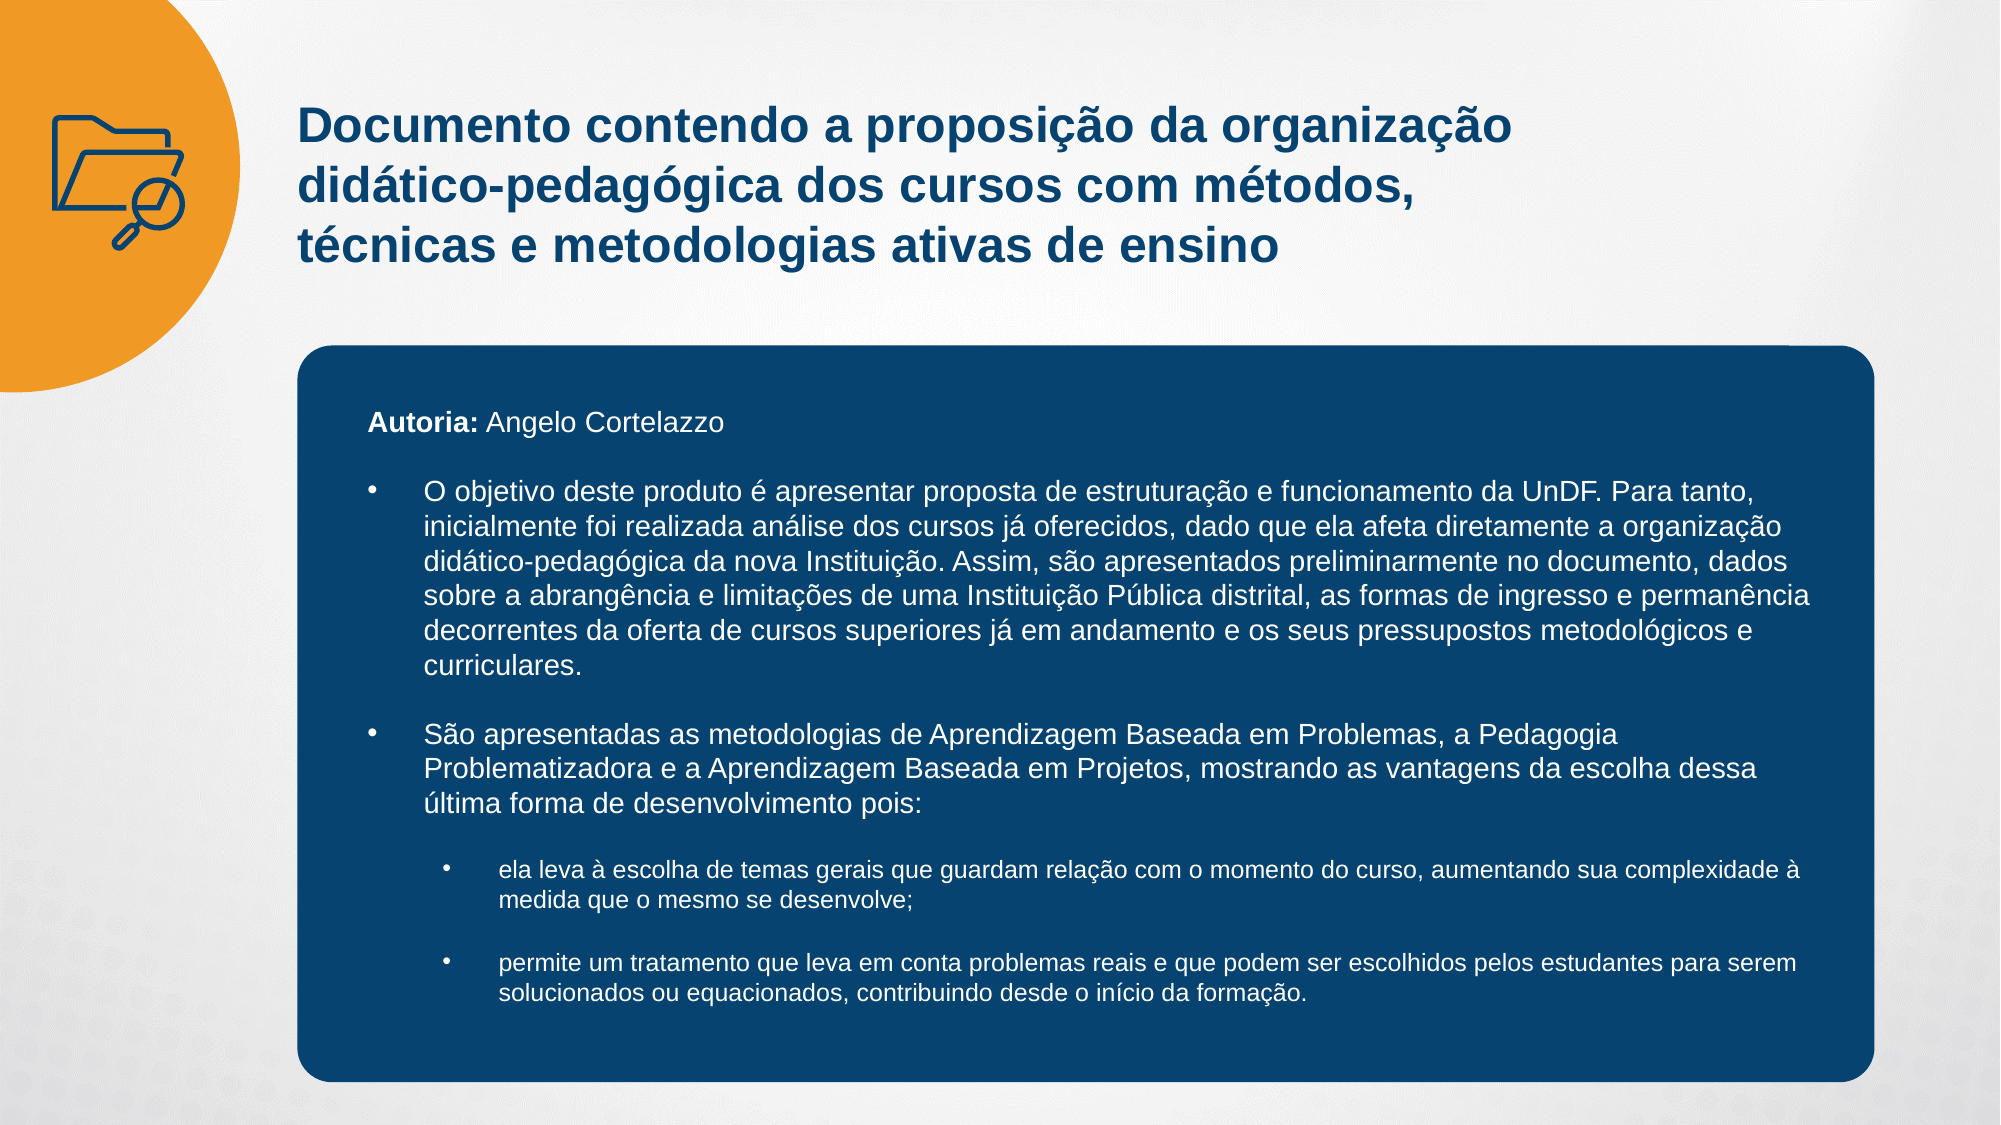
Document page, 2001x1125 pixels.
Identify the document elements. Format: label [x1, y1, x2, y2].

picture [0, 0, 2000, 1125]
text_box [52, 115, 185, 250]
